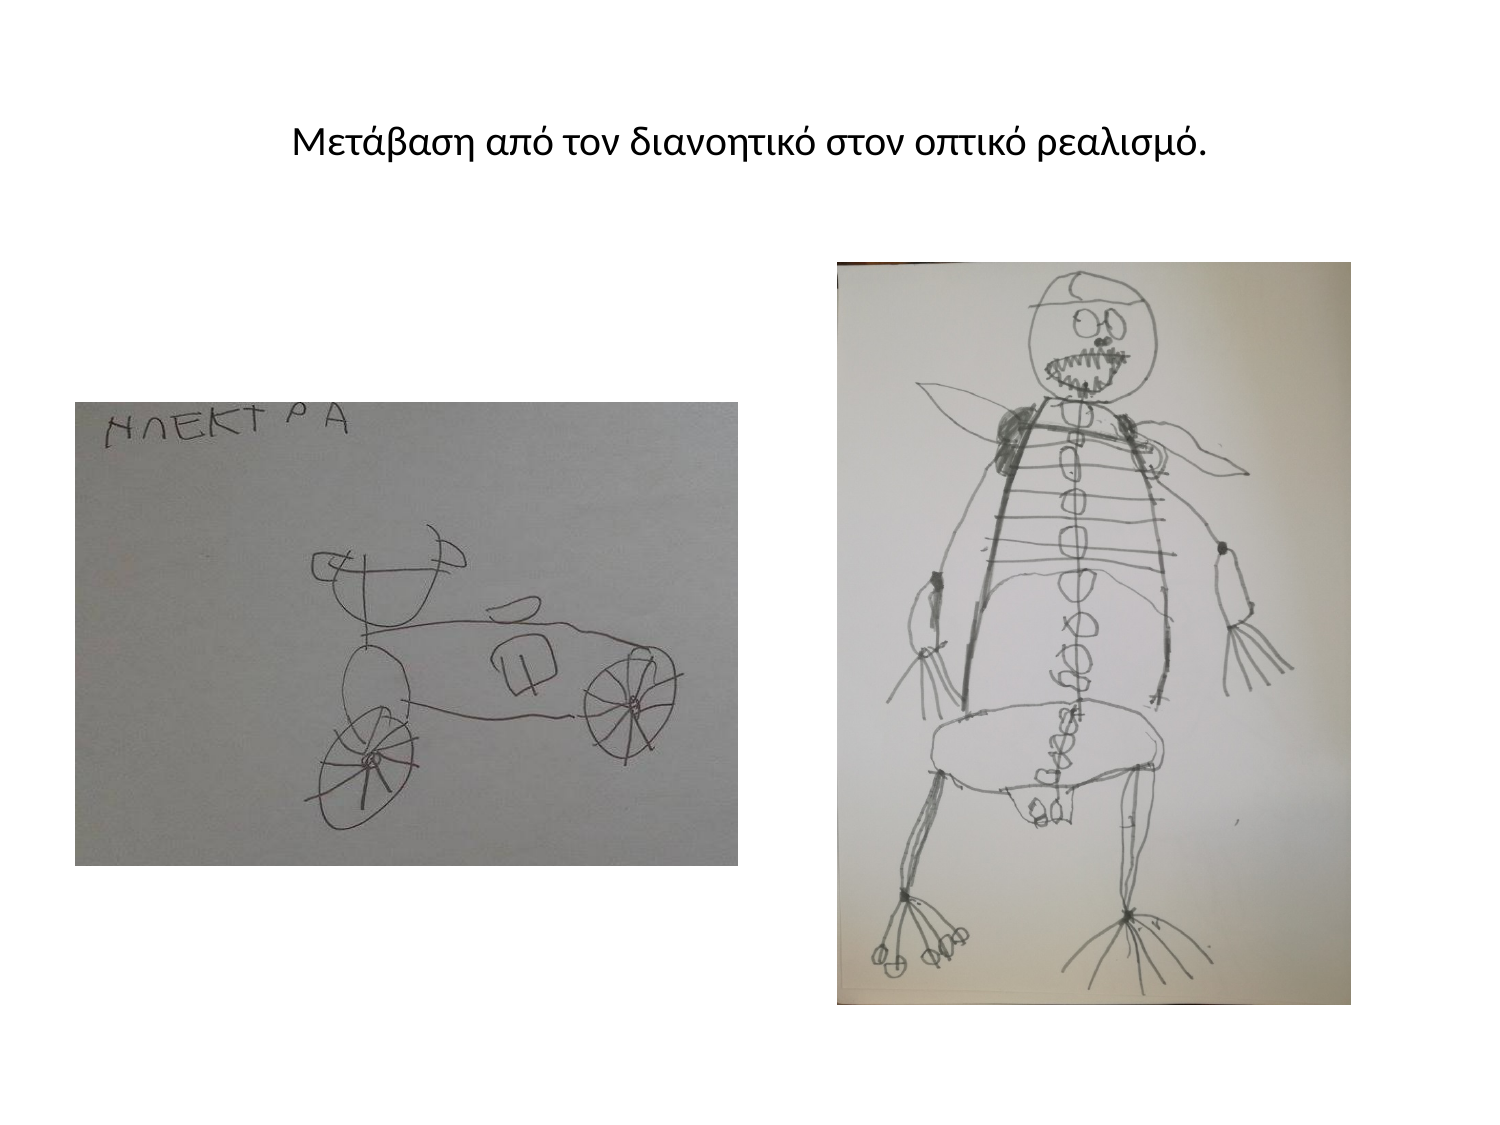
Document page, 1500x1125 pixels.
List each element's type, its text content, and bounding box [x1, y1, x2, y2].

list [74, 401, 738, 866]
title Μετάβαση από τον διανοητικό στον οπτικό ρεαλισμό. [75, 45, 1425, 233]
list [837, 262, 1351, 1006]
